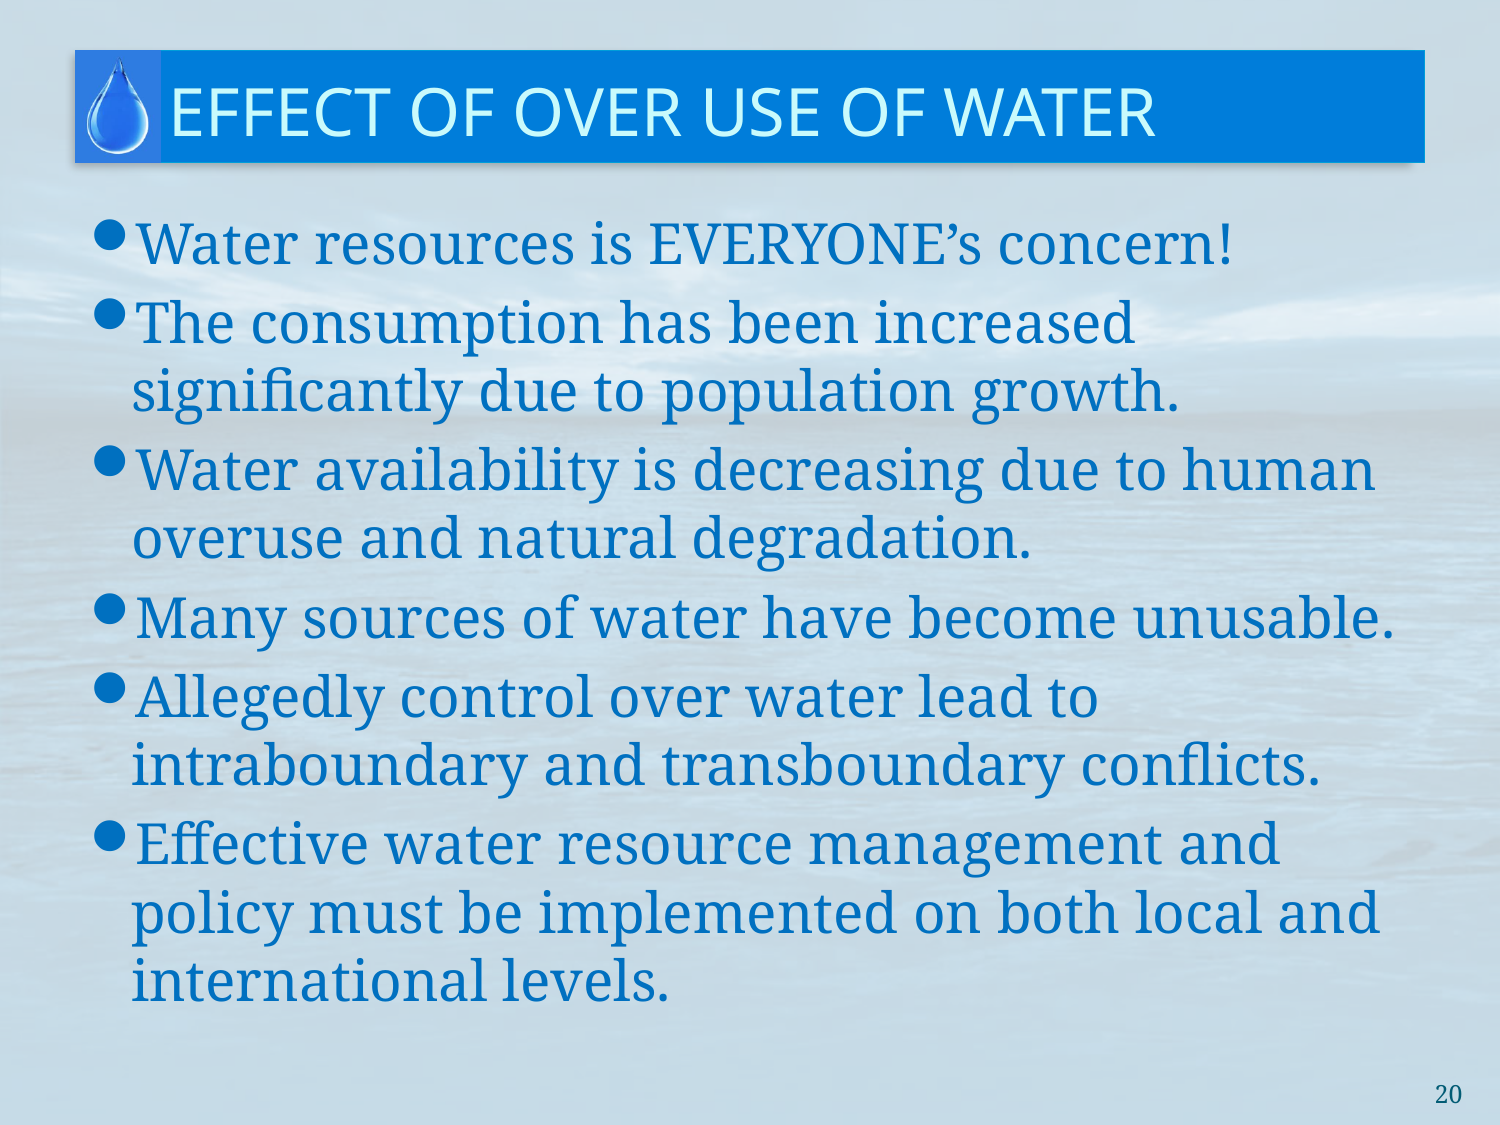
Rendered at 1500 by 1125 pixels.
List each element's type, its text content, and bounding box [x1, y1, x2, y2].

slide_number 20 [1337, 1052, 1463, 1113]
picture [74, 49, 162, 163]
title EFFECT OF OVER USE OF WATER [162, 50, 1425, 163]
list Water resources is EVERYONE’s concern! The consumption has been increased significantly due to population growth. Water availability is decreasing due to human overuse and natural degradation. Many sources of water have become unusable. Allegedly control over water lead to intraboundary and transboundary conflicts. Effective water resource management and policy must be implemented on both local and international levels. [75, 200, 1425, 1038]
